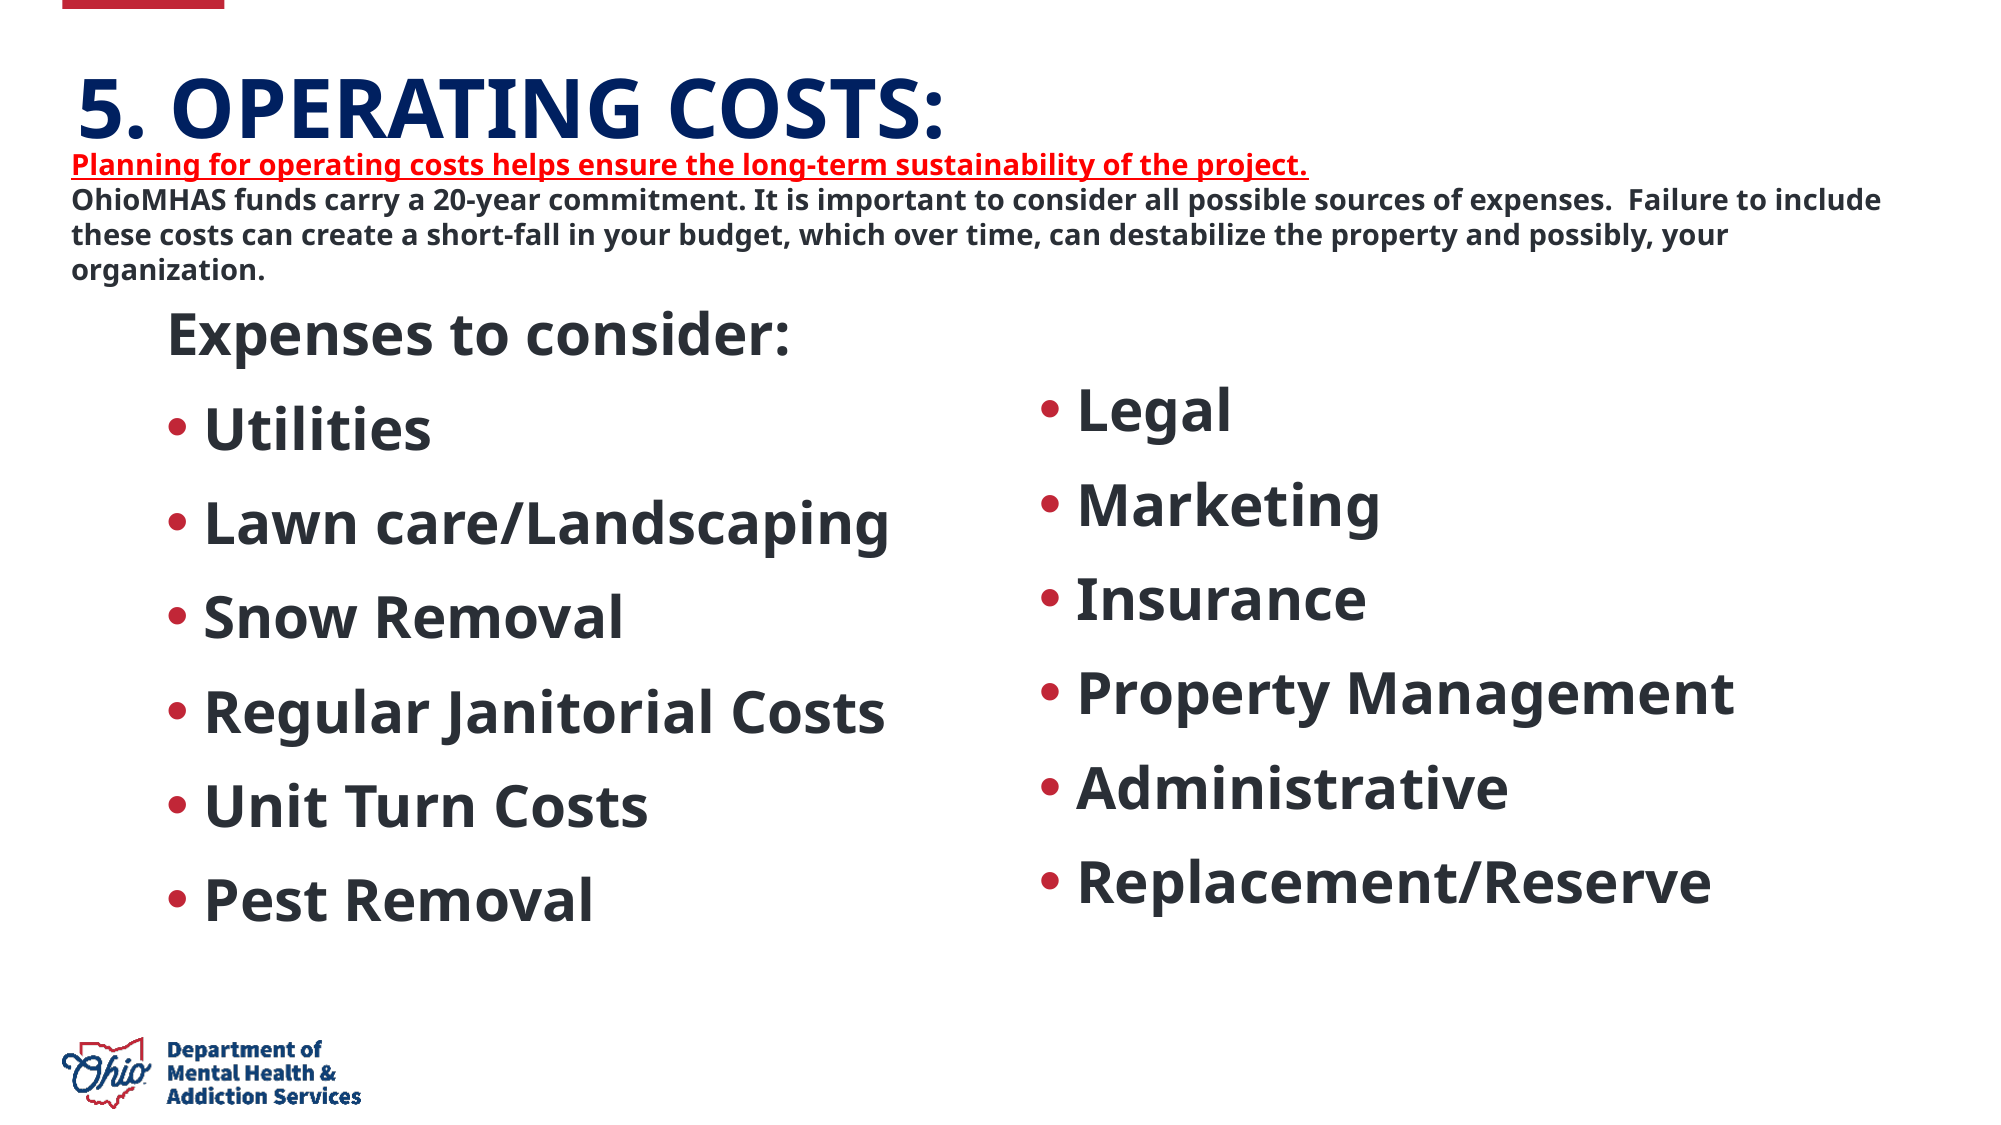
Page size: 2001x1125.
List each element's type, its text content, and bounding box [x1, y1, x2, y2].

text_box Planning for operating costs helps ensure the long-term sustainability of the project. OhioMHAS funds carry a 20-year commitment. It is important to consider all possible sources of expenses. Failure to include these costs can create a short-fall in your budget, which over time, can destabilize the property and possibly, your organization. [56, 139, 1944, 329]
text_box Legal Marketing Insurance Property Management Administrative Replacement/Reserve [1023, 281, 1917, 953]
title 5. Operating Costs: [62, 59, 1938, 139]
list Expenses to consider: Utilities Lawn care/Landscaping Snow Removal Regular Janitorial Costs Unit Turn Costs Pest Removal [150, 329, 1023, 948]
picture [62, 1037, 361, 1109]
